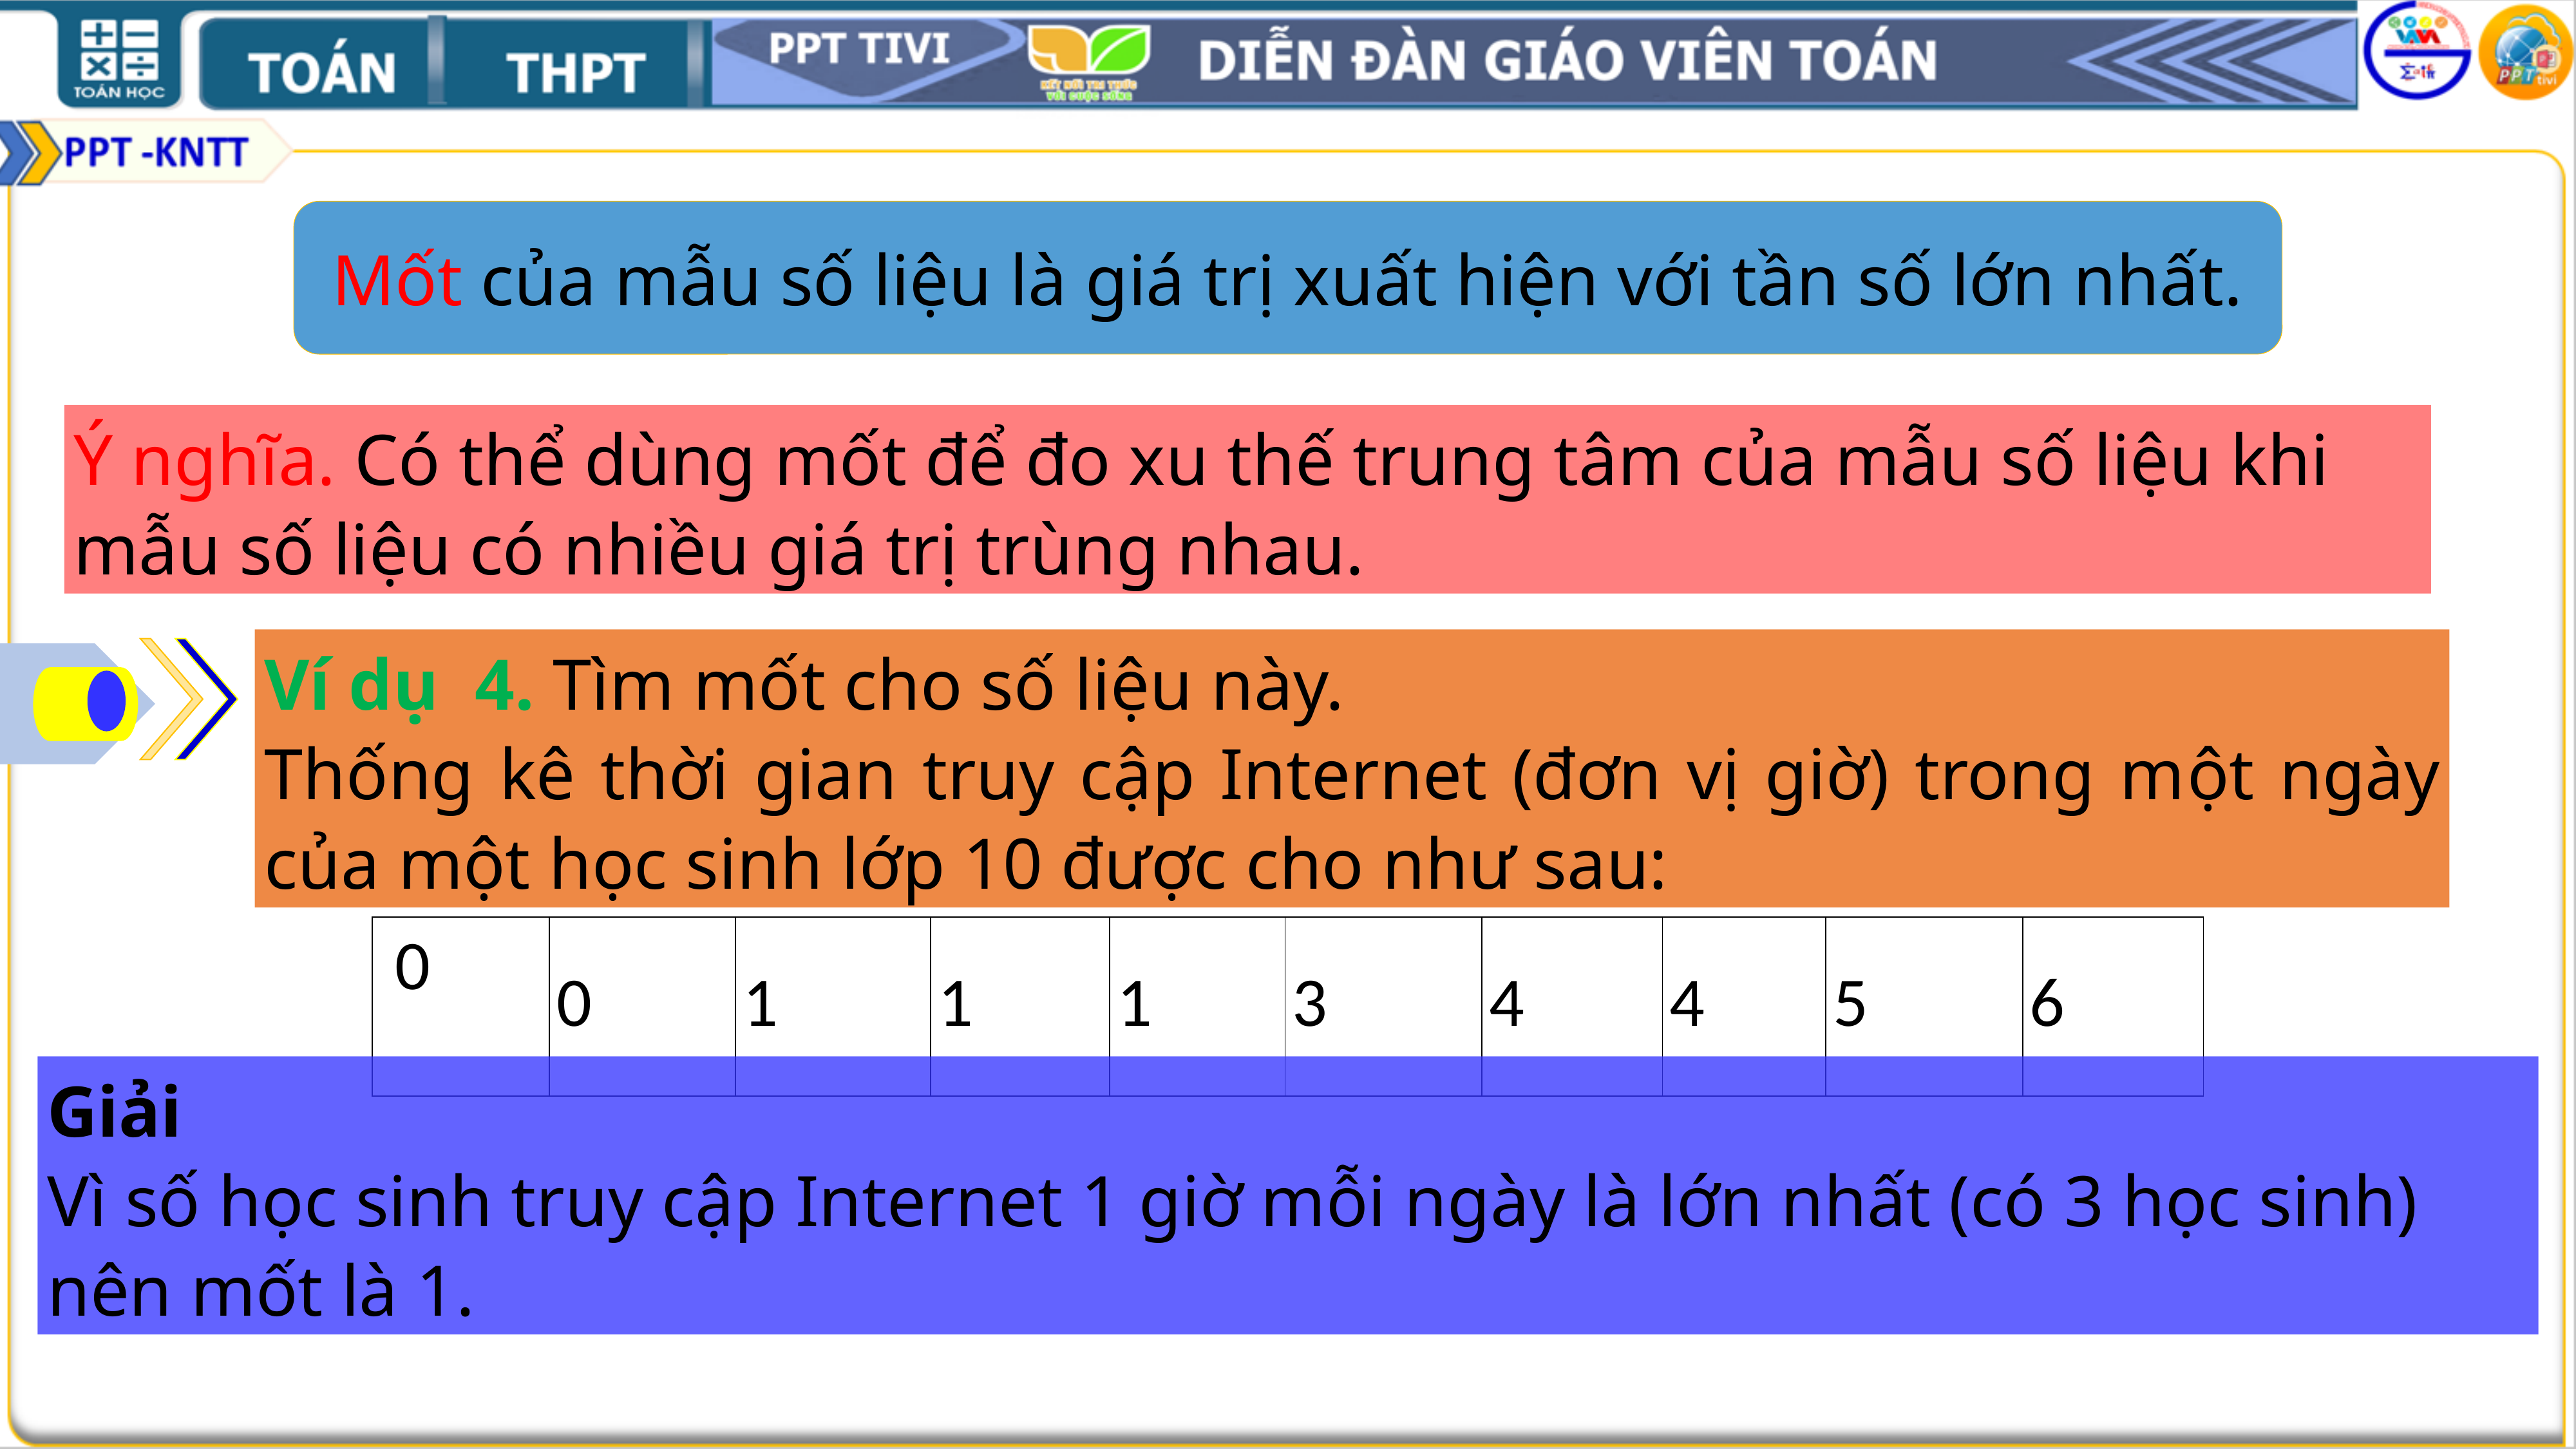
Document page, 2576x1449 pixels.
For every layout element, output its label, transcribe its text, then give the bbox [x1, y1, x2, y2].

table_header 1 [931, 918, 1109, 1056]
table_header 4 [1482, 918, 1662, 1056]
table_header 0 [550, 918, 735, 1056]
table_header 6 [2023, 918, 2203, 1056]
table_header 5 [1826, 918, 2022, 1056]
picture [0, 0, 2576, 1449]
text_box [0, 638, 238, 764]
table_header 0 [373, 918, 549, 1056]
text_box Giải Vì số học sinh truy cập Internet 1 giờ mỗi ngày là lớn nhất (có 3 học sinh) nên mốt là 1. [37, 1056, 2539, 1335]
table_header 3 [1285, 918, 1481, 1056]
text_box Ví dụ 4. Tìm mốt cho số liệu này. Thống kê thời gian truy cập Internet (đơn vị giờ) trong một ngày của một học sinh lớp 10 được cho như sau: [254, 629, 2450, 908]
table_header 4 [1663, 918, 1825, 1056]
table_header 1 [1110, 918, 1285, 1056]
text_box Ý nghĩa. Có thể dùng mốt để đo xu thế trung tâm của mẫu số liệu khi mẫu số liệu có nhiều giá trị trùng nhau. [64, 404, 2431, 594]
table_header 1 [736, 918, 930, 1056]
text_box Mốt của mẫu số liệu là giá trị xuất hiện với tần số lớn nhất. [294, 201, 2282, 354]
